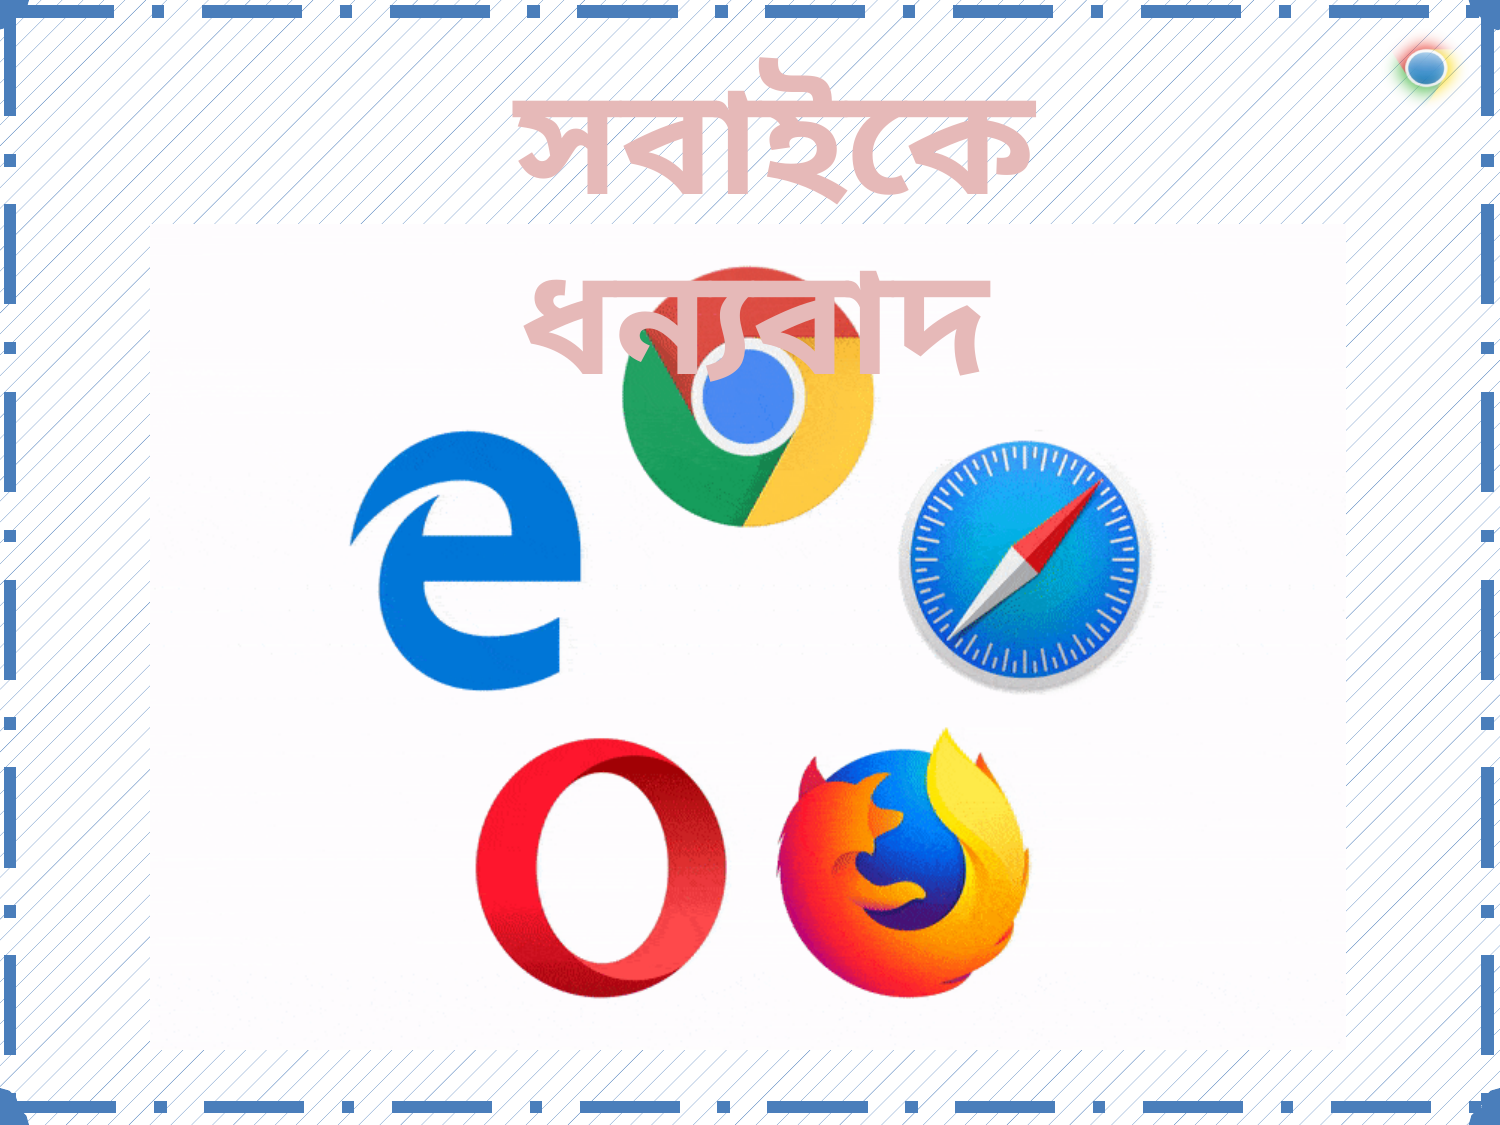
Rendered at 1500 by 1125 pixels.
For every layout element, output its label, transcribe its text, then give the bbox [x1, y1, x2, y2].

text_box সবাইকে ধন্যবাদ [287, 37, 1263, 223]
picture [149, 224, 1346, 1051]
picture [1374, 22, 1476, 116]
